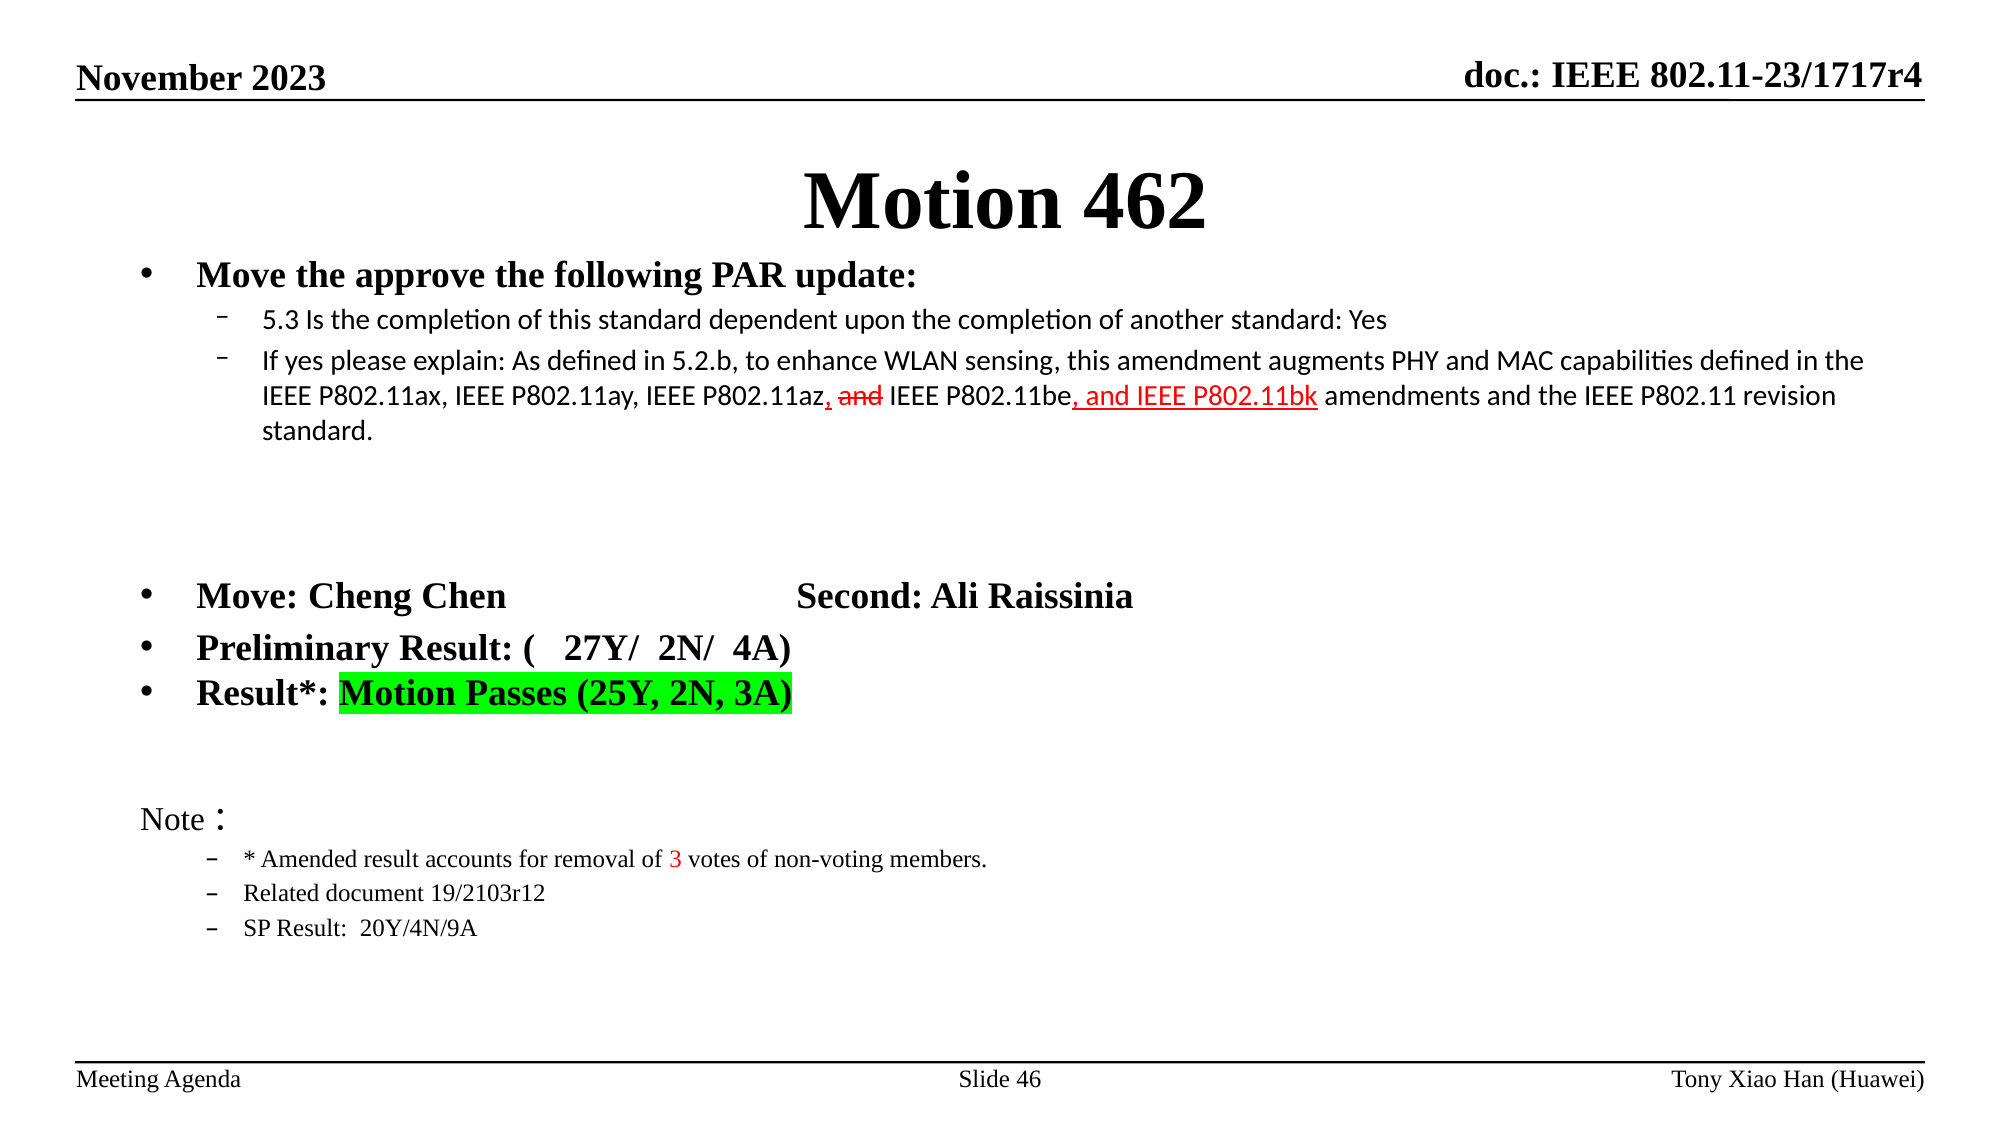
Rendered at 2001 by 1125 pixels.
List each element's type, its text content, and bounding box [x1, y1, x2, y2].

text_box Motion 462 [368, 137, 1644, 212]
text_box Move the approve the following PAR update: 5.3 Is the completion of this standard dependent upon the completion of another standard: Yes If yes please explain: As defined in 5.2.b, to enhance WLAN sensing, this amendment augments PHY and MAC capabilities defined in the IEEE P802.11ax, IEEE P802.11ay, IEEE P802.11az, and IEEE P802.11be, and IEEE P802.11bk amendments and the IEEE P802.11 revision standard. Move: Cheng Chen Second: Ali Raissinia Preliminary Result: ( 27Y/ 2N/ 4A) Result*: Motion Passes (25Y, 2N, 3A) Note： * Amended result accounts for removal of 3 votes of non-voting members. Related document 19/2103r12 SP Result: 20Y/4N/9A [125, 212, 1888, 988]
